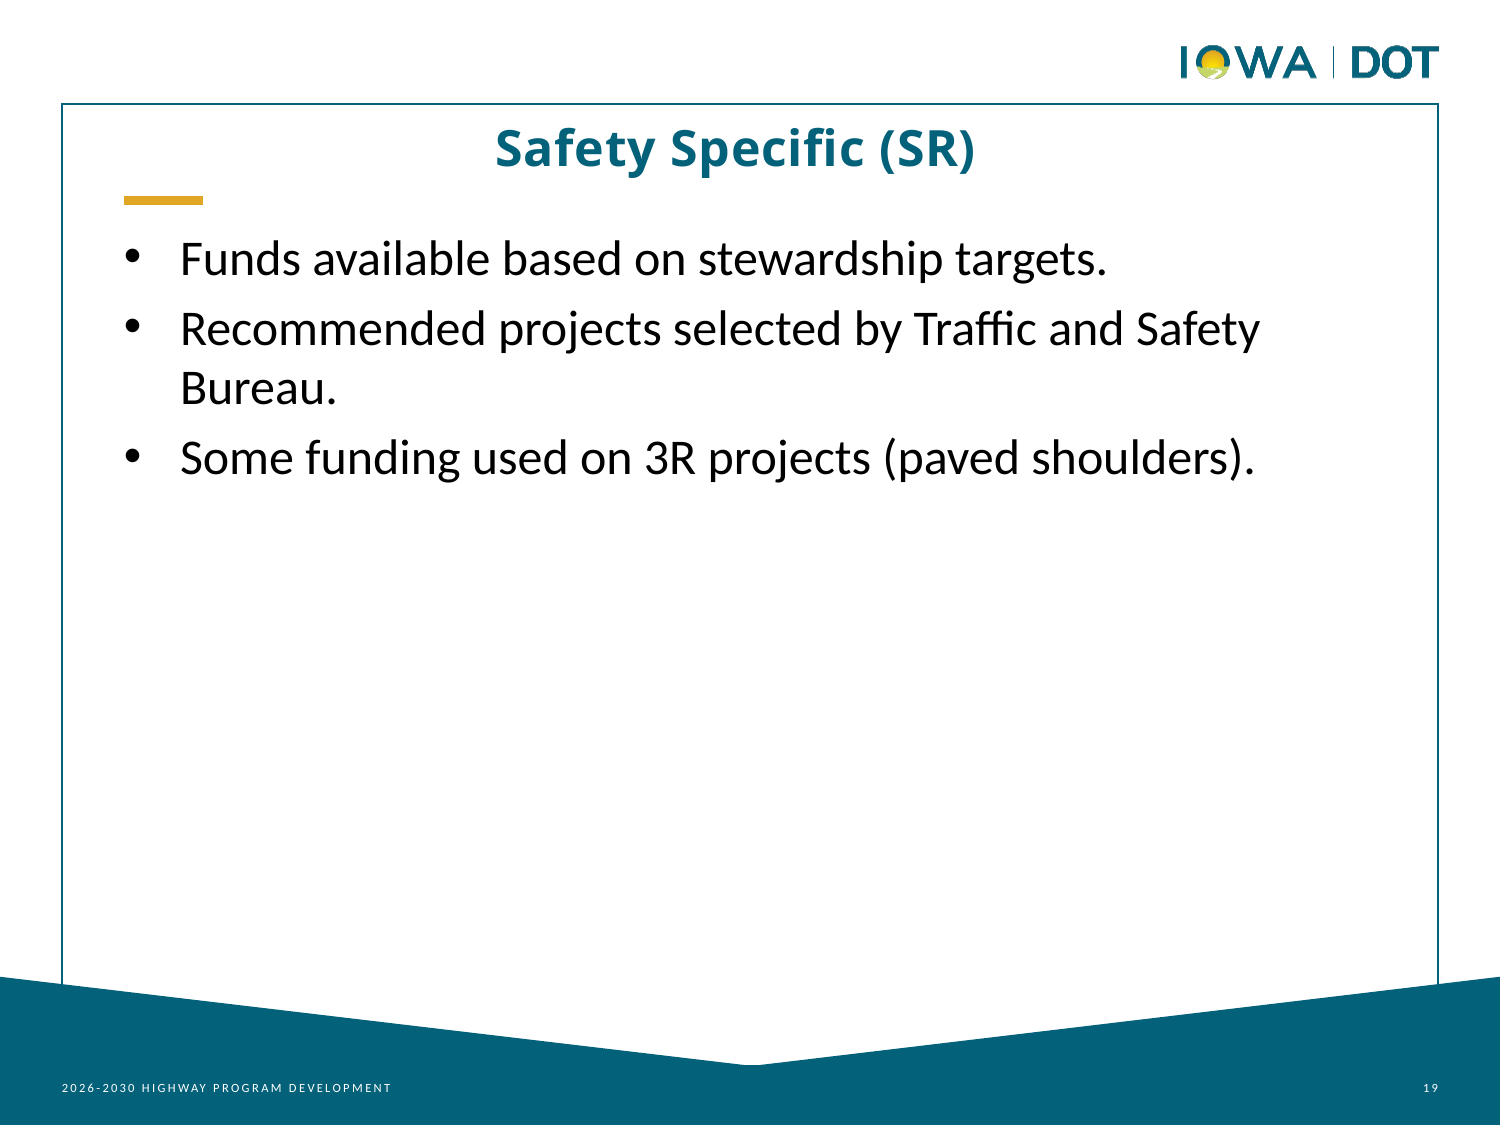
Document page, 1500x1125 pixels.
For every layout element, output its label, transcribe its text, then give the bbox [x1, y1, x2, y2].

picture [1161, 24, 1459, 100]
list Safety Specific (SR) Funds available based on stewardship targets. Recommended projects selected by Traffic and Safety Bureau. Some funding used on 3R projects (paved shoulders). [123, 116, 1377, 973]
